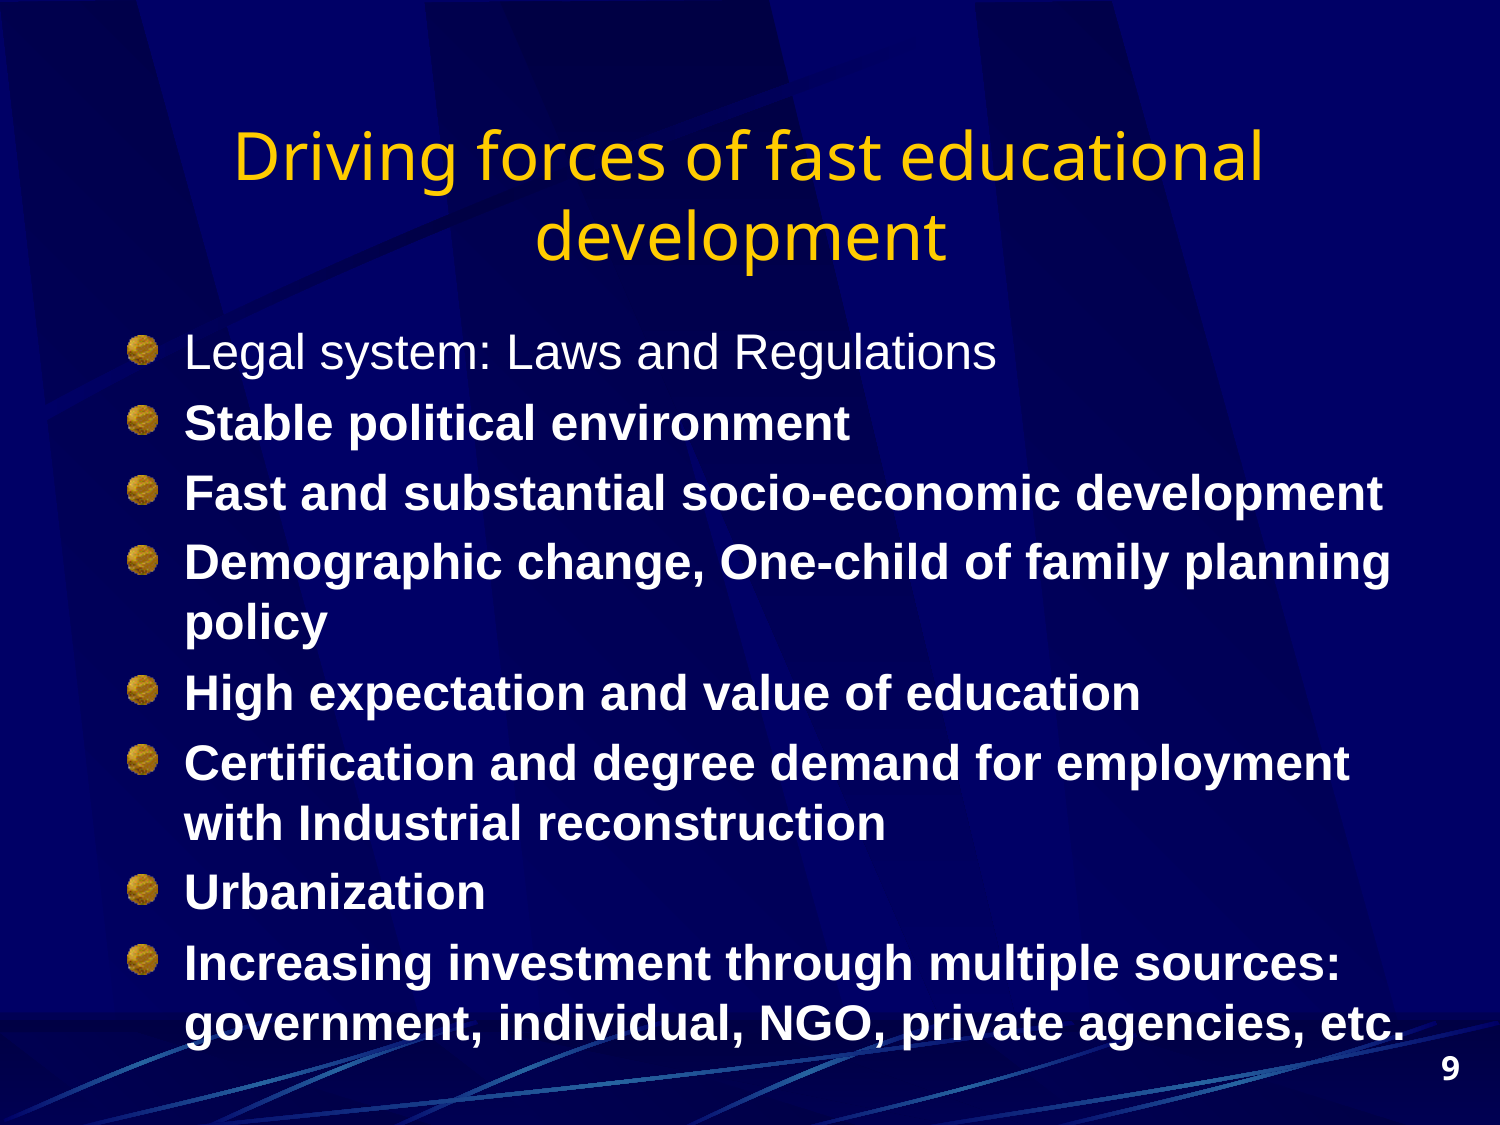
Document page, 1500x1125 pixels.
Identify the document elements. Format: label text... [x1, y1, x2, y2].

picture [127, 744, 158, 775]
picture [127, 874, 158, 905]
title Driving forces of fast educational development [112, 106, 1388, 282]
picture [127, 405, 158, 435]
picture [127, 545, 158, 575]
list Legal system: Laws and Regulations Stable political environment Fast and substantial socio-economic development Demographic change, One-child of family planning policy High expectation and value of education Certification and degree demand for employment with Industrial reconstruction Urbanization Increasing investment through multiple sources: government, individual, NGO, private agencies, etc. [112, 312, 1447, 1125]
picture [127, 944, 158, 975]
slide_number 9 [1447, 1025, 1475, 1100]
picture [127, 335, 158, 365]
picture [127, 475, 158, 505]
picture [127, 675, 158, 705]
